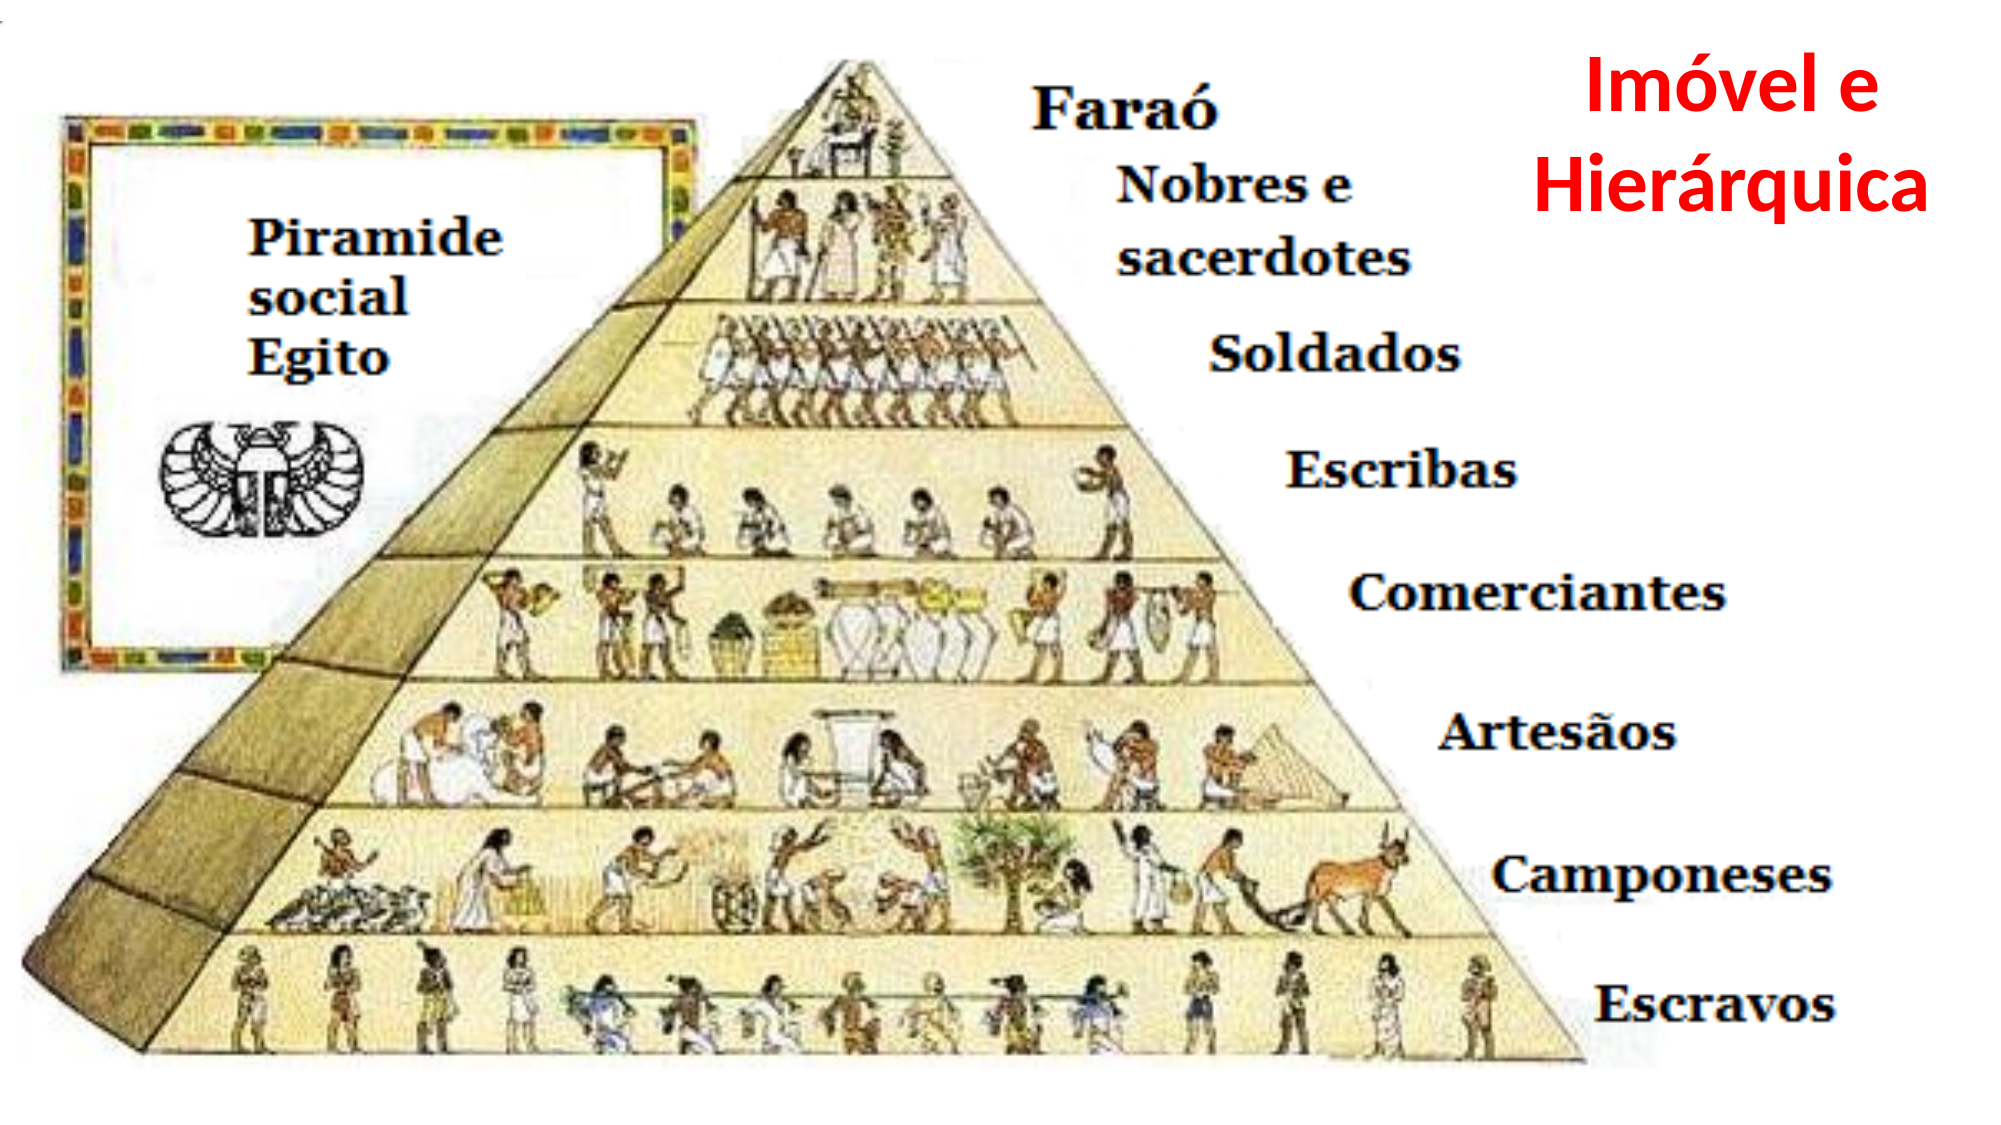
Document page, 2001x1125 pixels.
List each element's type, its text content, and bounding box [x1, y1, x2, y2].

picture [0, 21, 1864, 1099]
text_box Imóvel e Hierárquica [1864, 21, 1973, 236]
